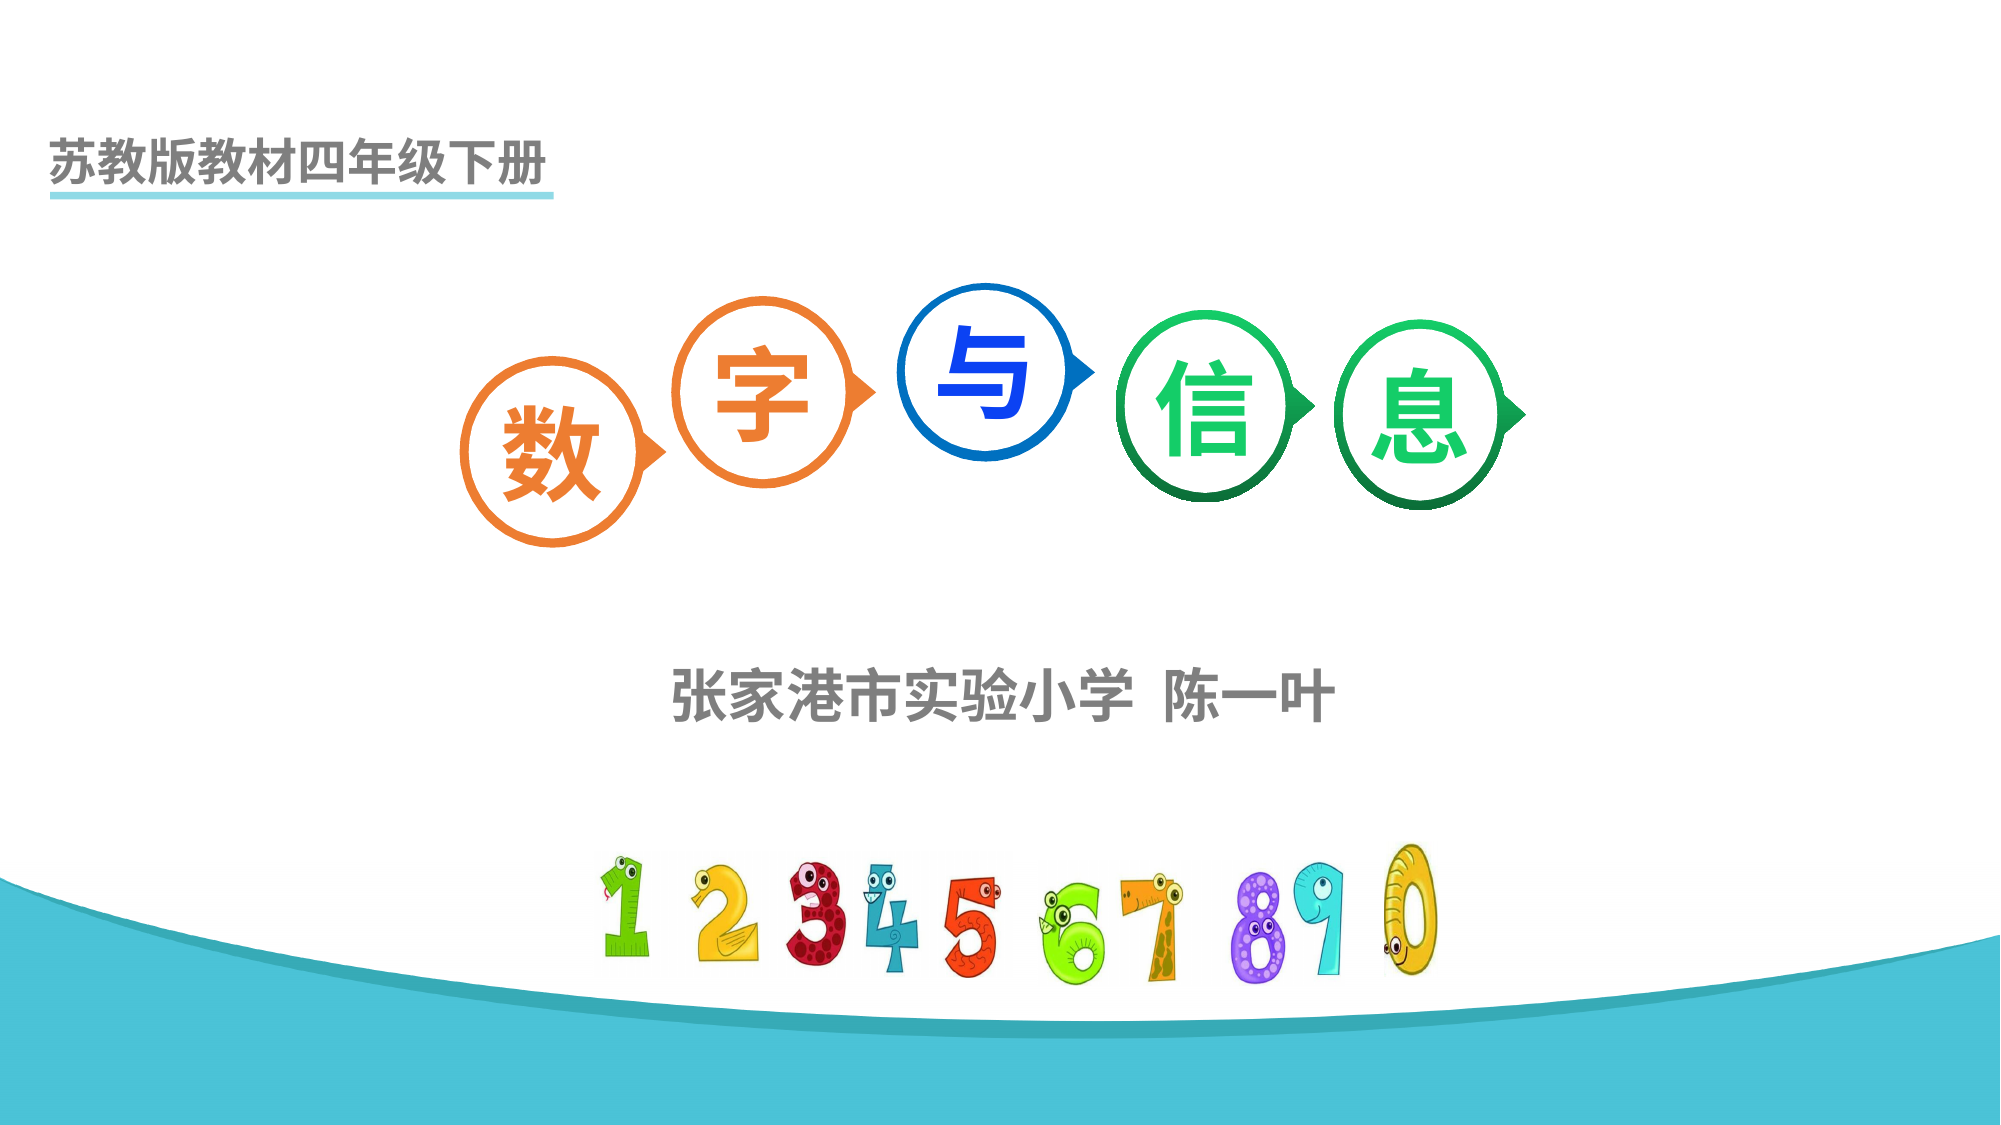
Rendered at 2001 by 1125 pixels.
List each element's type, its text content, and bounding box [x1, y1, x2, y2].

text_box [1115, 309, 1315, 503]
picture [593, 851, 1013, 978]
text_box [49, 191, 555, 200]
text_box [896, 282, 1095, 462]
text_box 张家港市实验小学 陈一叶 [645, 658, 1361, 729]
text_box 苏教版教材四年级下册 [31, 130, 563, 191]
picture [1384, 841, 1438, 977]
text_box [459, 355, 667, 548]
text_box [0, 860, 1999, 1125]
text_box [671, 295, 877, 489]
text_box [1334, 319, 1526, 510]
picture [1037, 860, 1345, 986]
